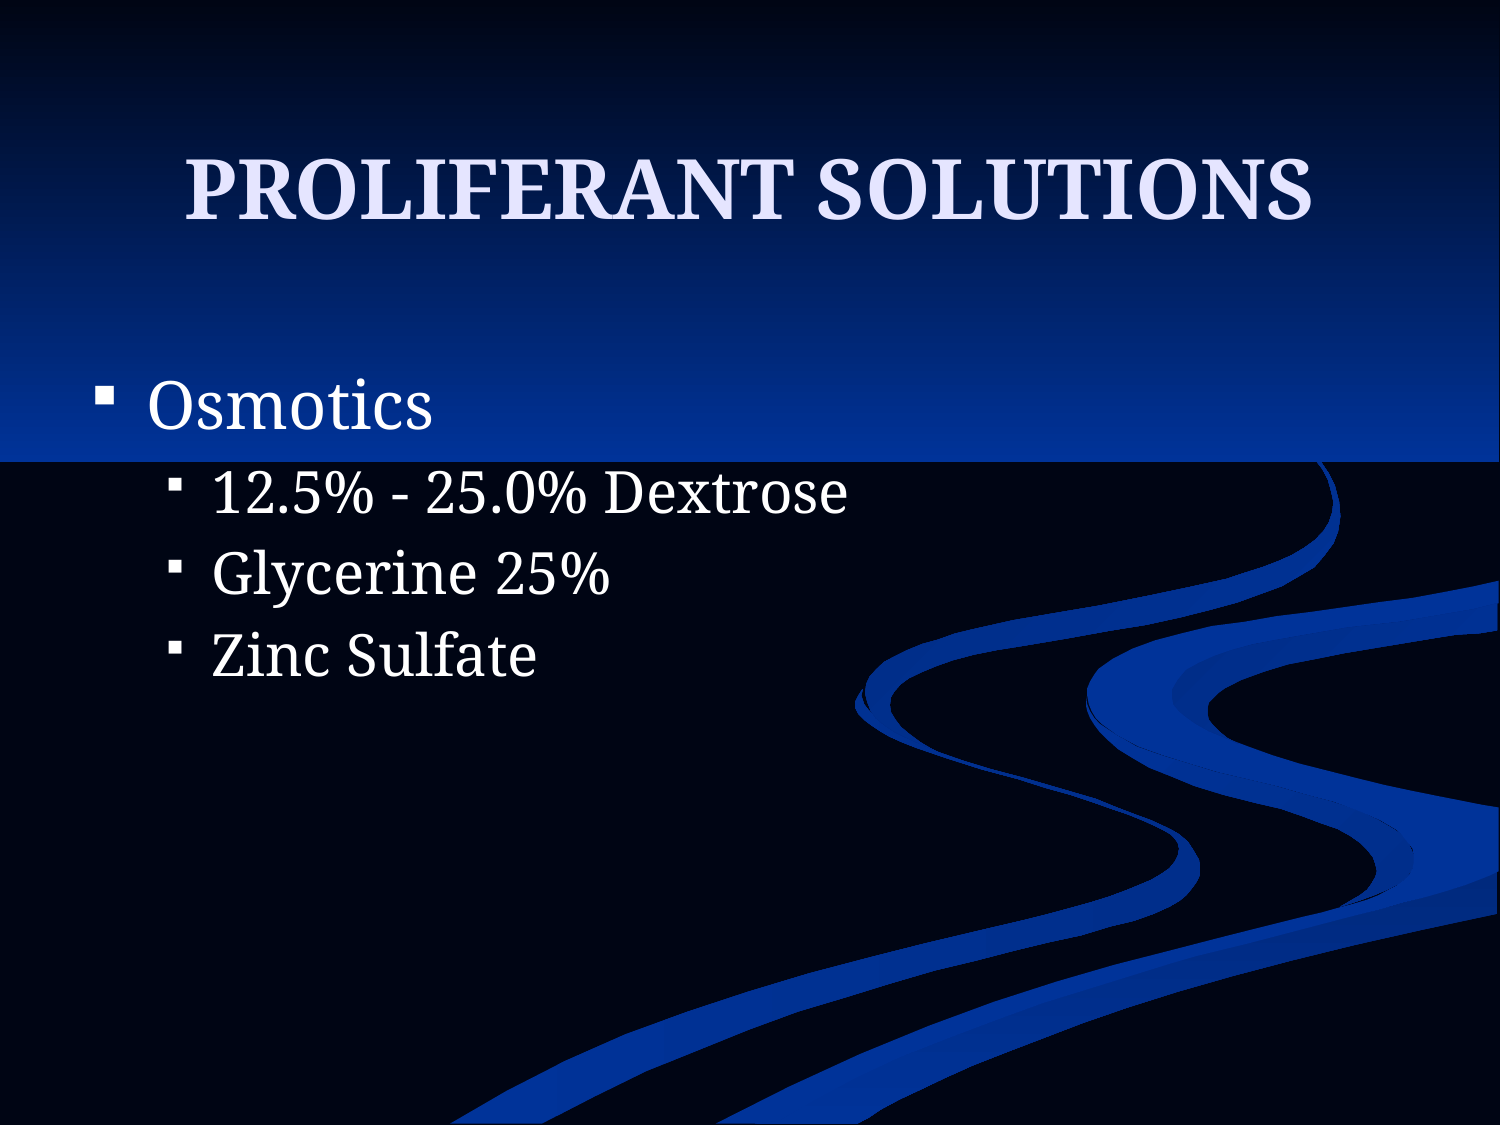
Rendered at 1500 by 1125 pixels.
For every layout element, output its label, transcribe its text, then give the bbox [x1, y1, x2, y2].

list Osmotics 12.5% - 25.0% Dextrose Glycerine 25% Zinc Sulfate [75, 262, 1425, 1005]
title PROLIFERANT SOLUTIONS [75, 140, 1425, 233]
